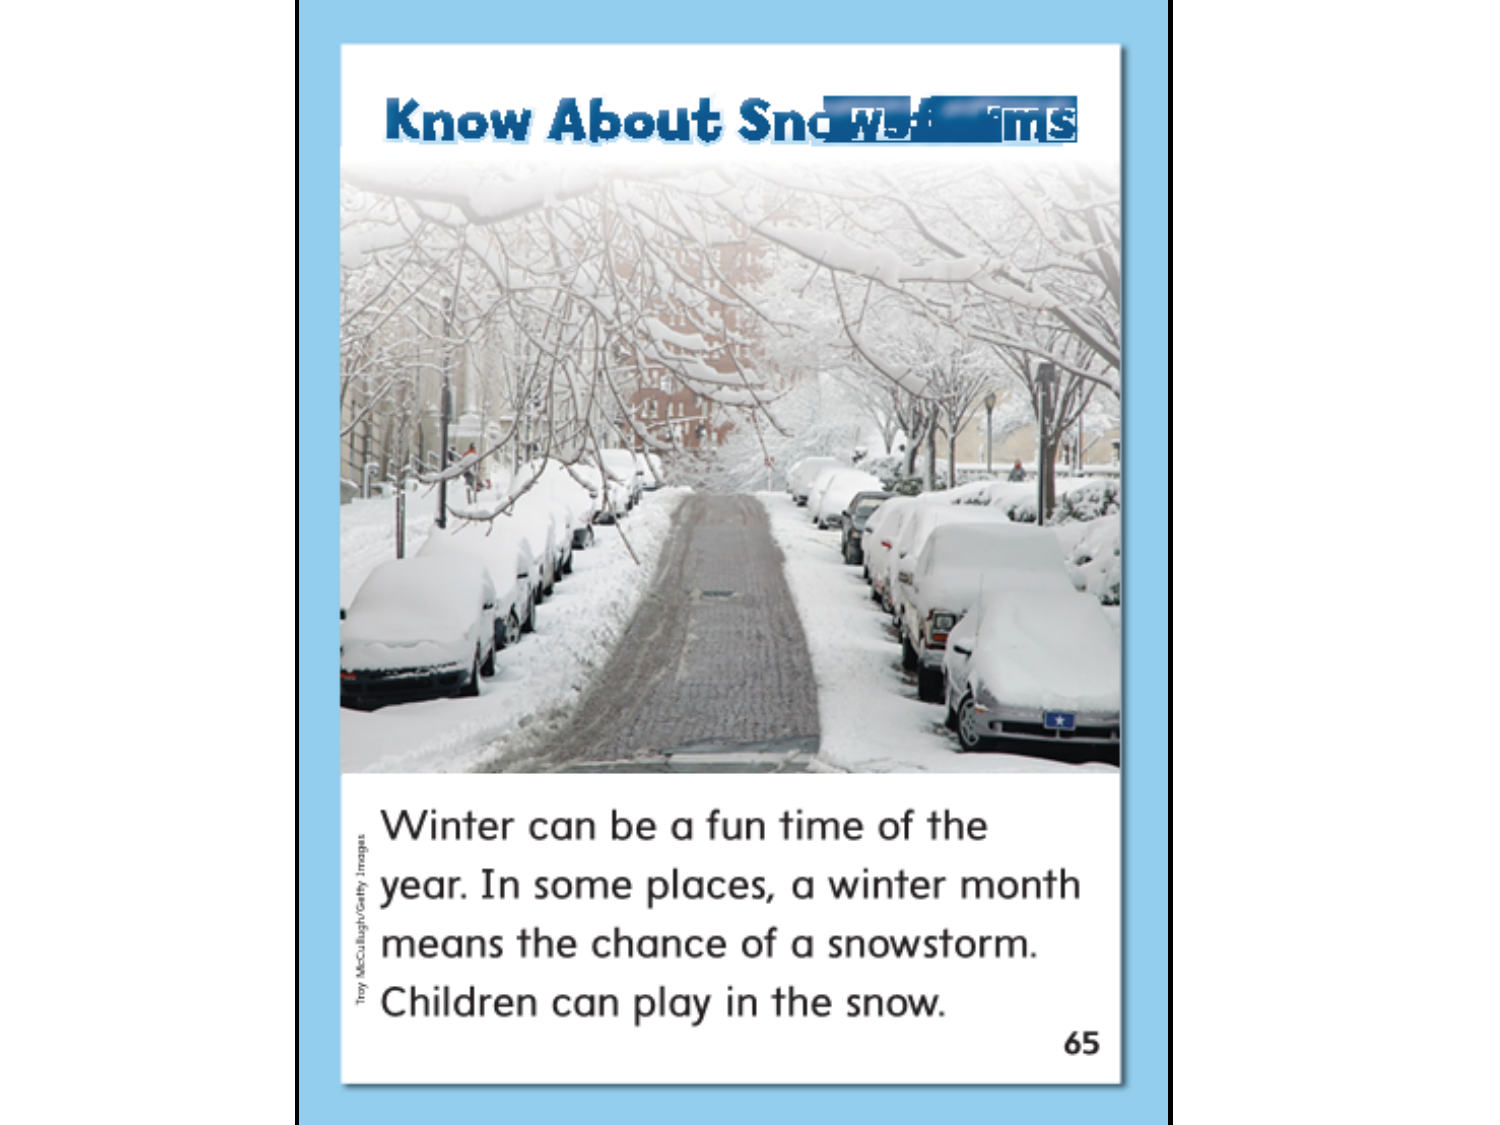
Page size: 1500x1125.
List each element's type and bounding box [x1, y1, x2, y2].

picture [298, 0, 1169, 1125]
